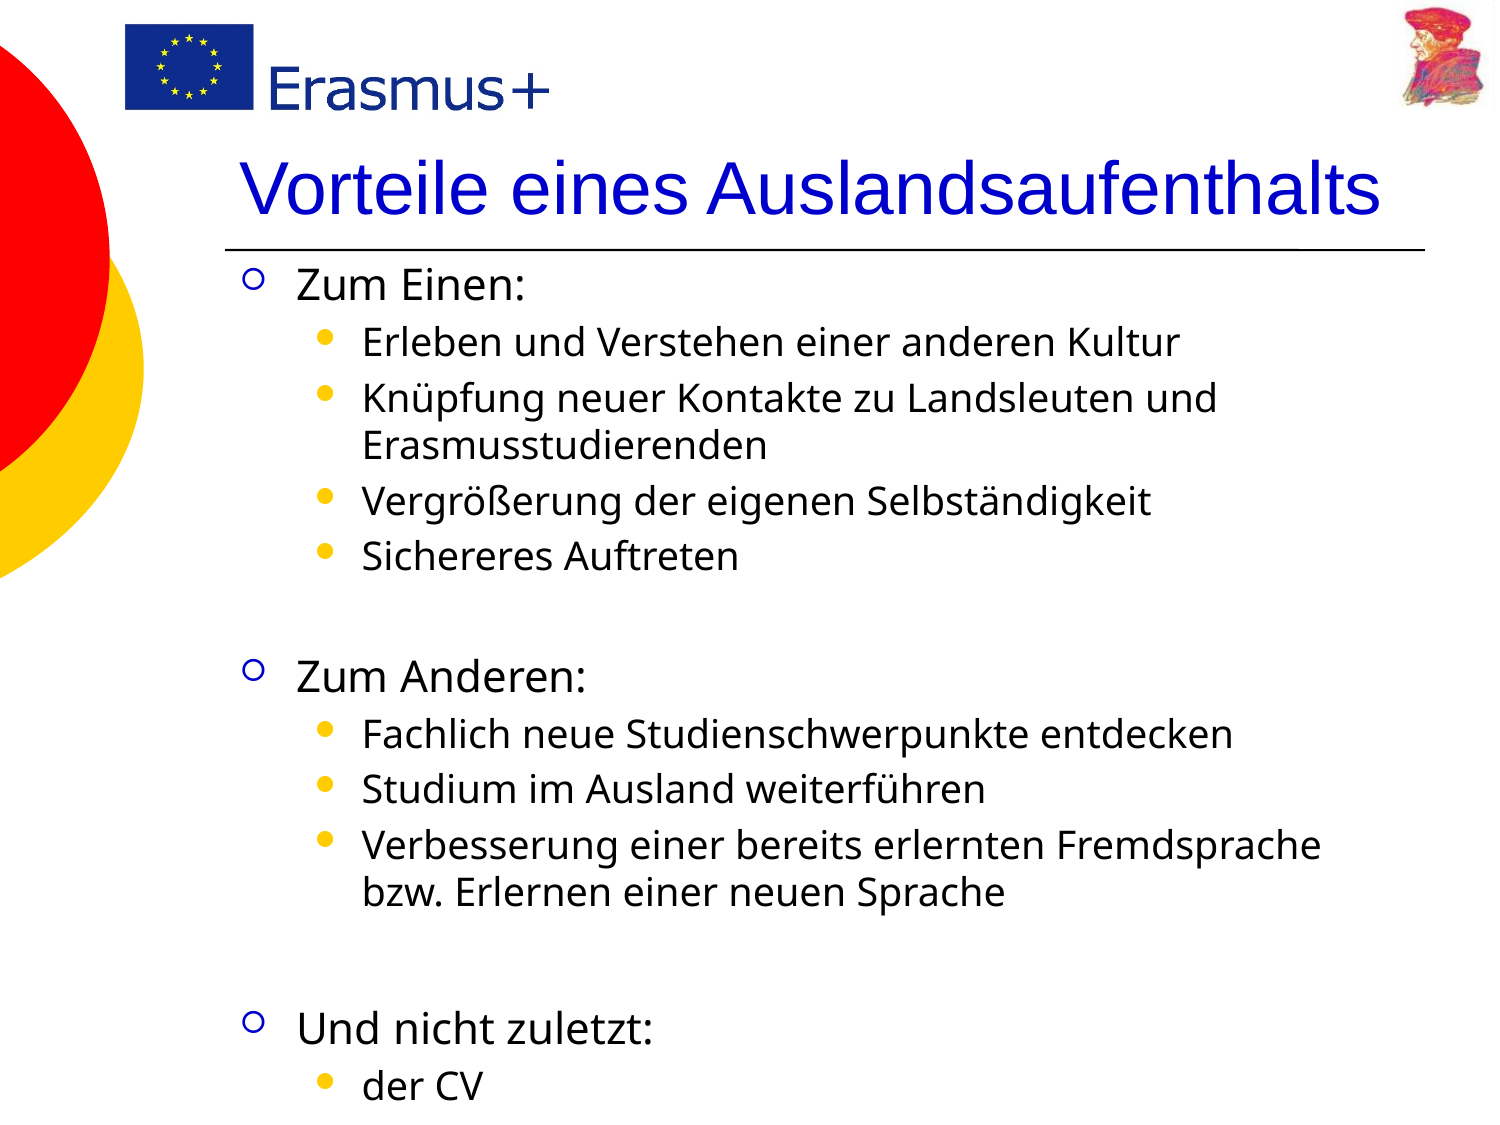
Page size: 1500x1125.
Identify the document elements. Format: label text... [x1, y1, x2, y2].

picture [100, 0, 573, 134]
list Zum Einen: Erleben und Verstehen einer anderen Kultur Knüpfung neuer Kontakte zu Landsleuten und Erasmusstudierenden Vergrößerung der eigenen Selbständigkeit Sichereres Auftreten Zum Anderen: Fachlich neue Studienschwerpunkte entdecken Studium im Ausland weiterführen Verbesserung einer bereits erlernten Fremdsprache bzw. Erlernen einer neuen Sprache Und nicht zuletzt: der CV [224, 249, 1425, 997]
picture [1393, 0, 1496, 110]
title Vorteile eines Auslandsaufenthalts [224, 49, 1425, 237]
